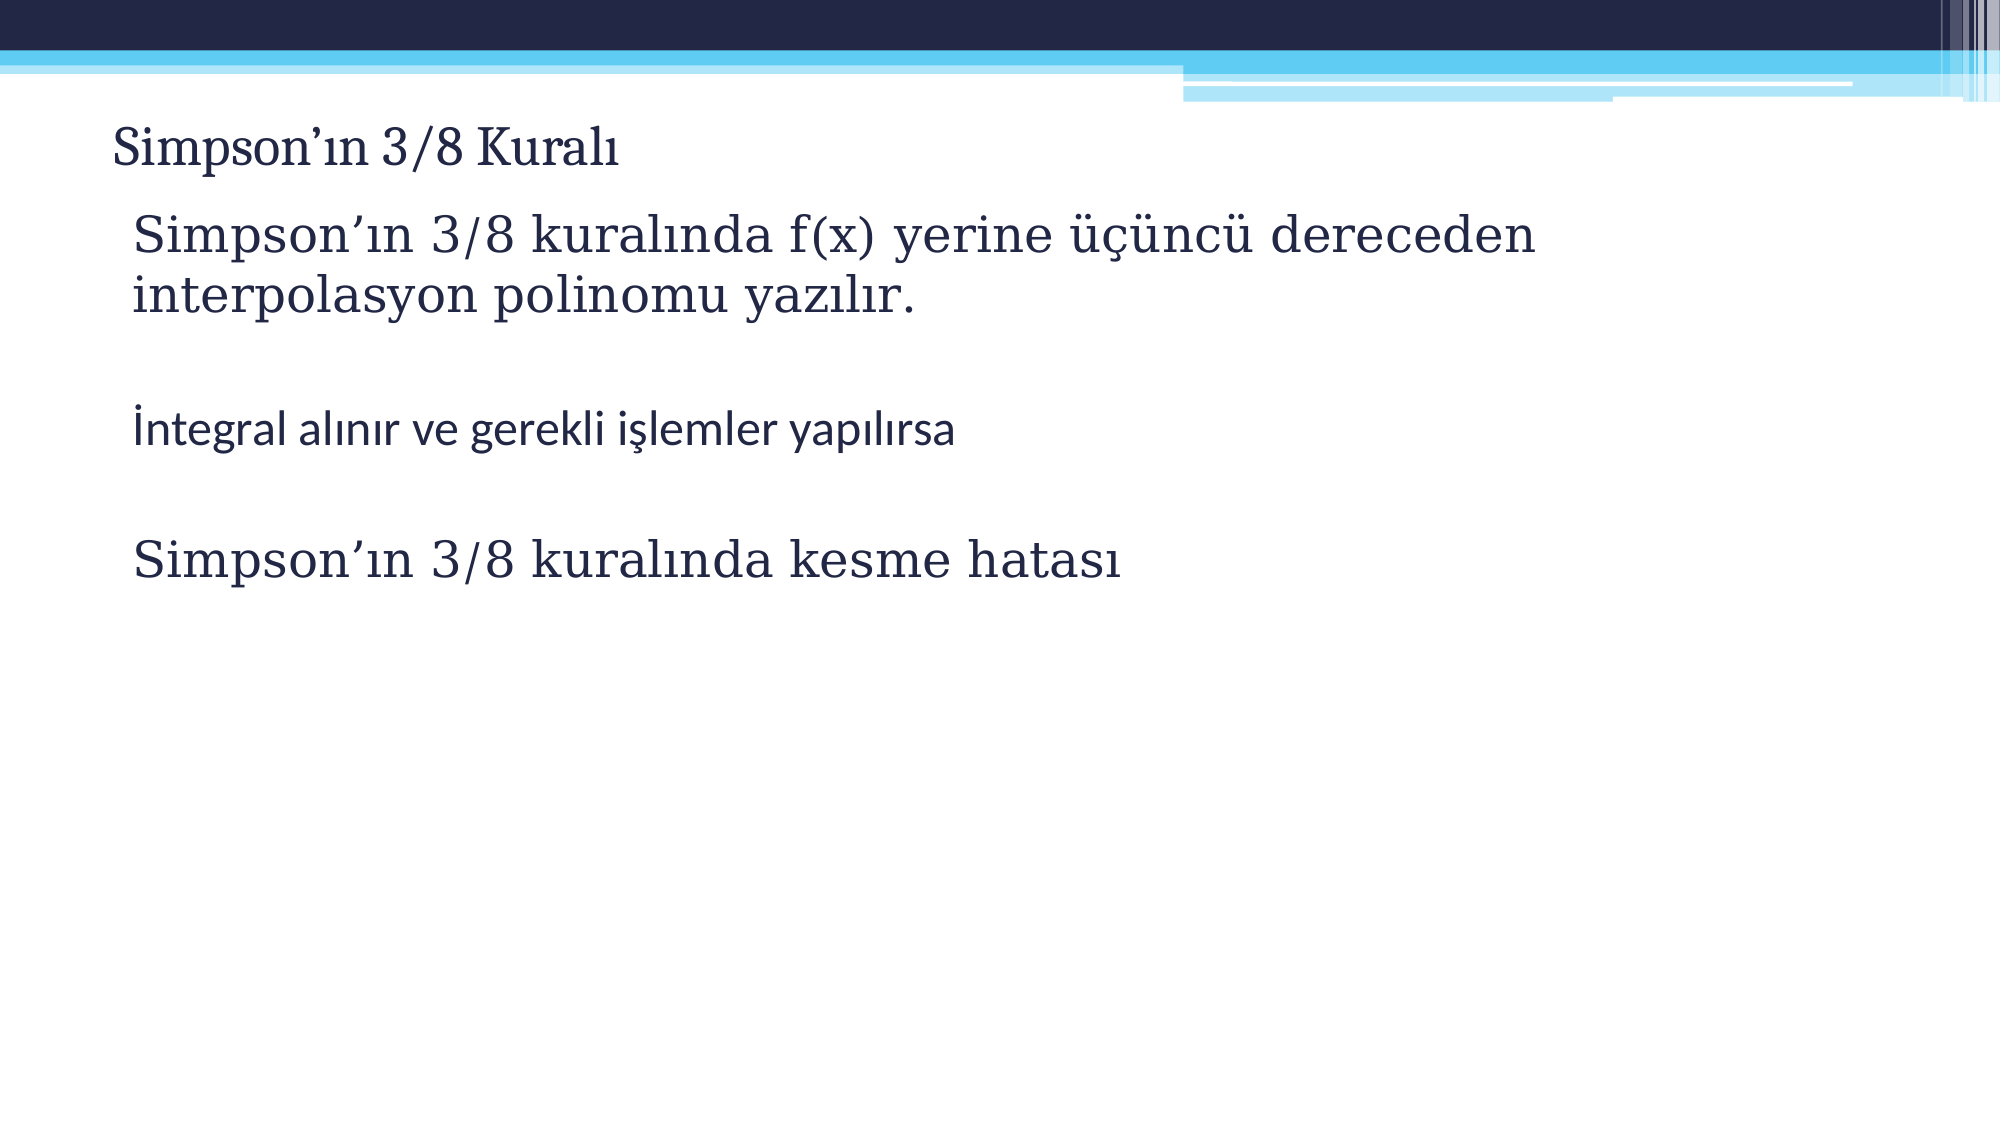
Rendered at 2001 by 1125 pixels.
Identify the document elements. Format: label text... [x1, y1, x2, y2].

title Simpson’ın 3/8 Kuralı [99, 101, 1900, 185]
